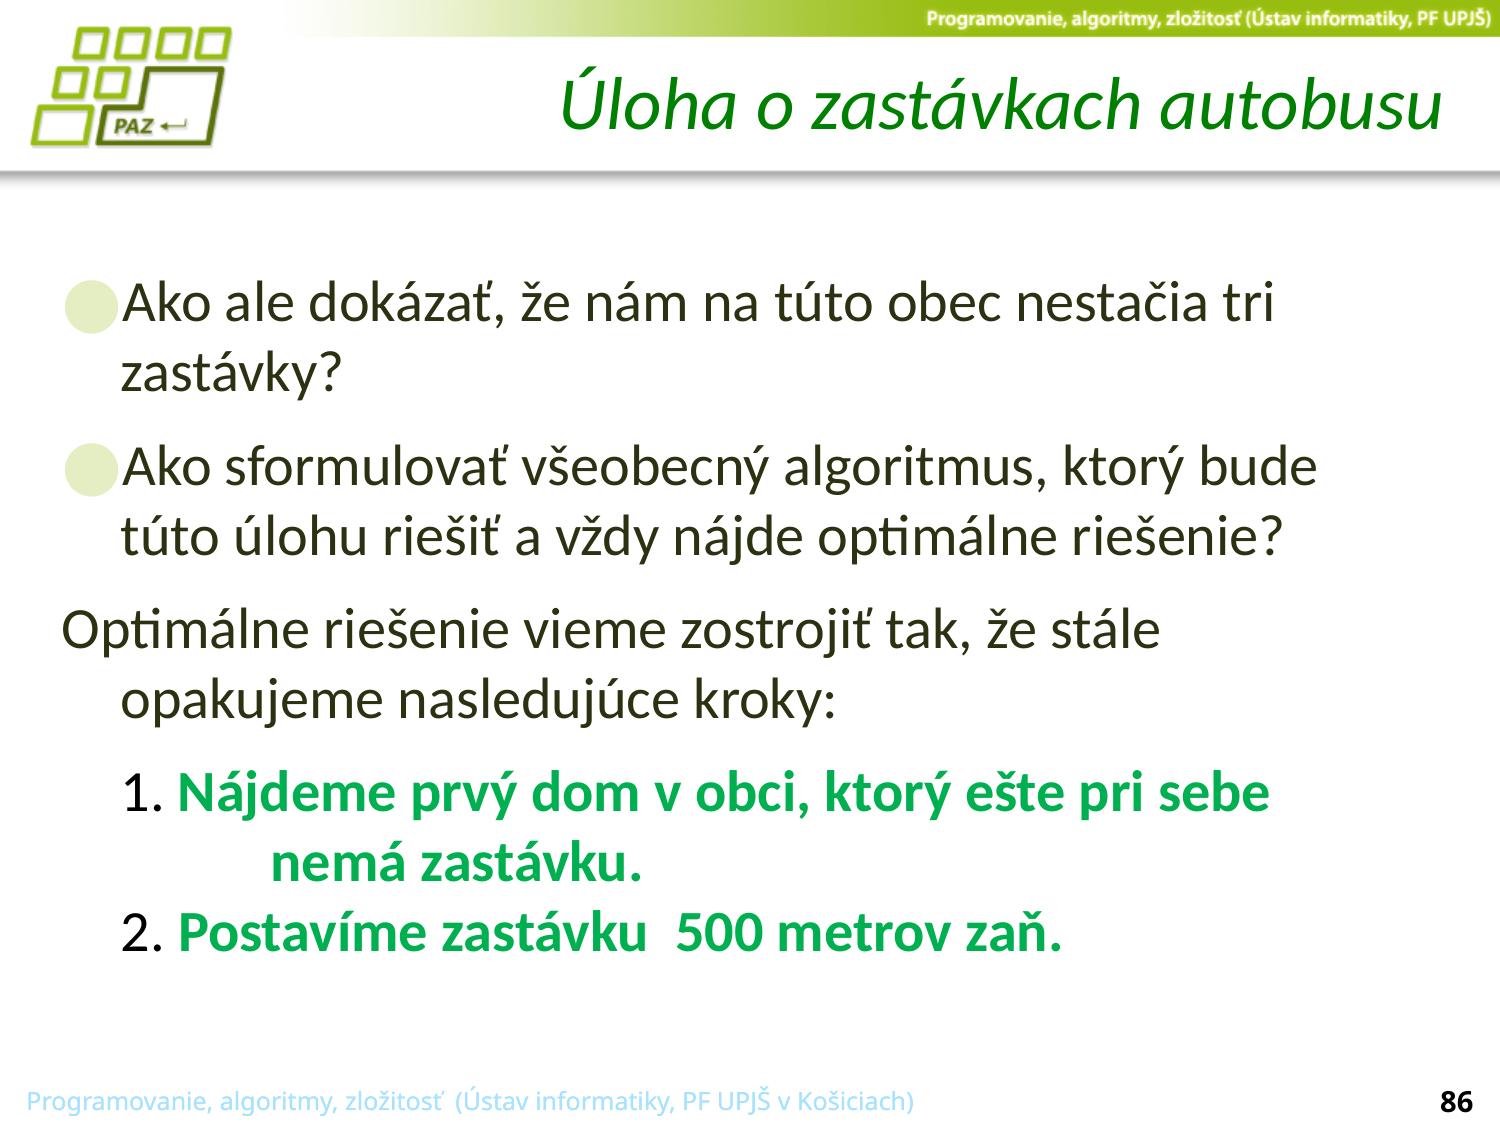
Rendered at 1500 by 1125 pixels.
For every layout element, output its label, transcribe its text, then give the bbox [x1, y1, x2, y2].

text_box Úloha o zastávkach autobusu [256, 47, 1477, 135]
list Ako ale dokázať, že nám na túto obec nestačia tri zastávky? Ako sformulovať všeobecný algoritmus, ktorý bude túto úlohu riešiť a vždy nájde optimálne riešenie? Optimálne riešenie vieme zostrojiť tak, že stále opakujeme nasledujúce kroky: 1. Nájdeme prvý dom v obci, ktorý ešte pri sebe nemá zastávku. 2. Postavíme zastávku 500 metrov zaň. [46, 256, 1447, 1073]
picture [0, 0, 1500, 1125]
